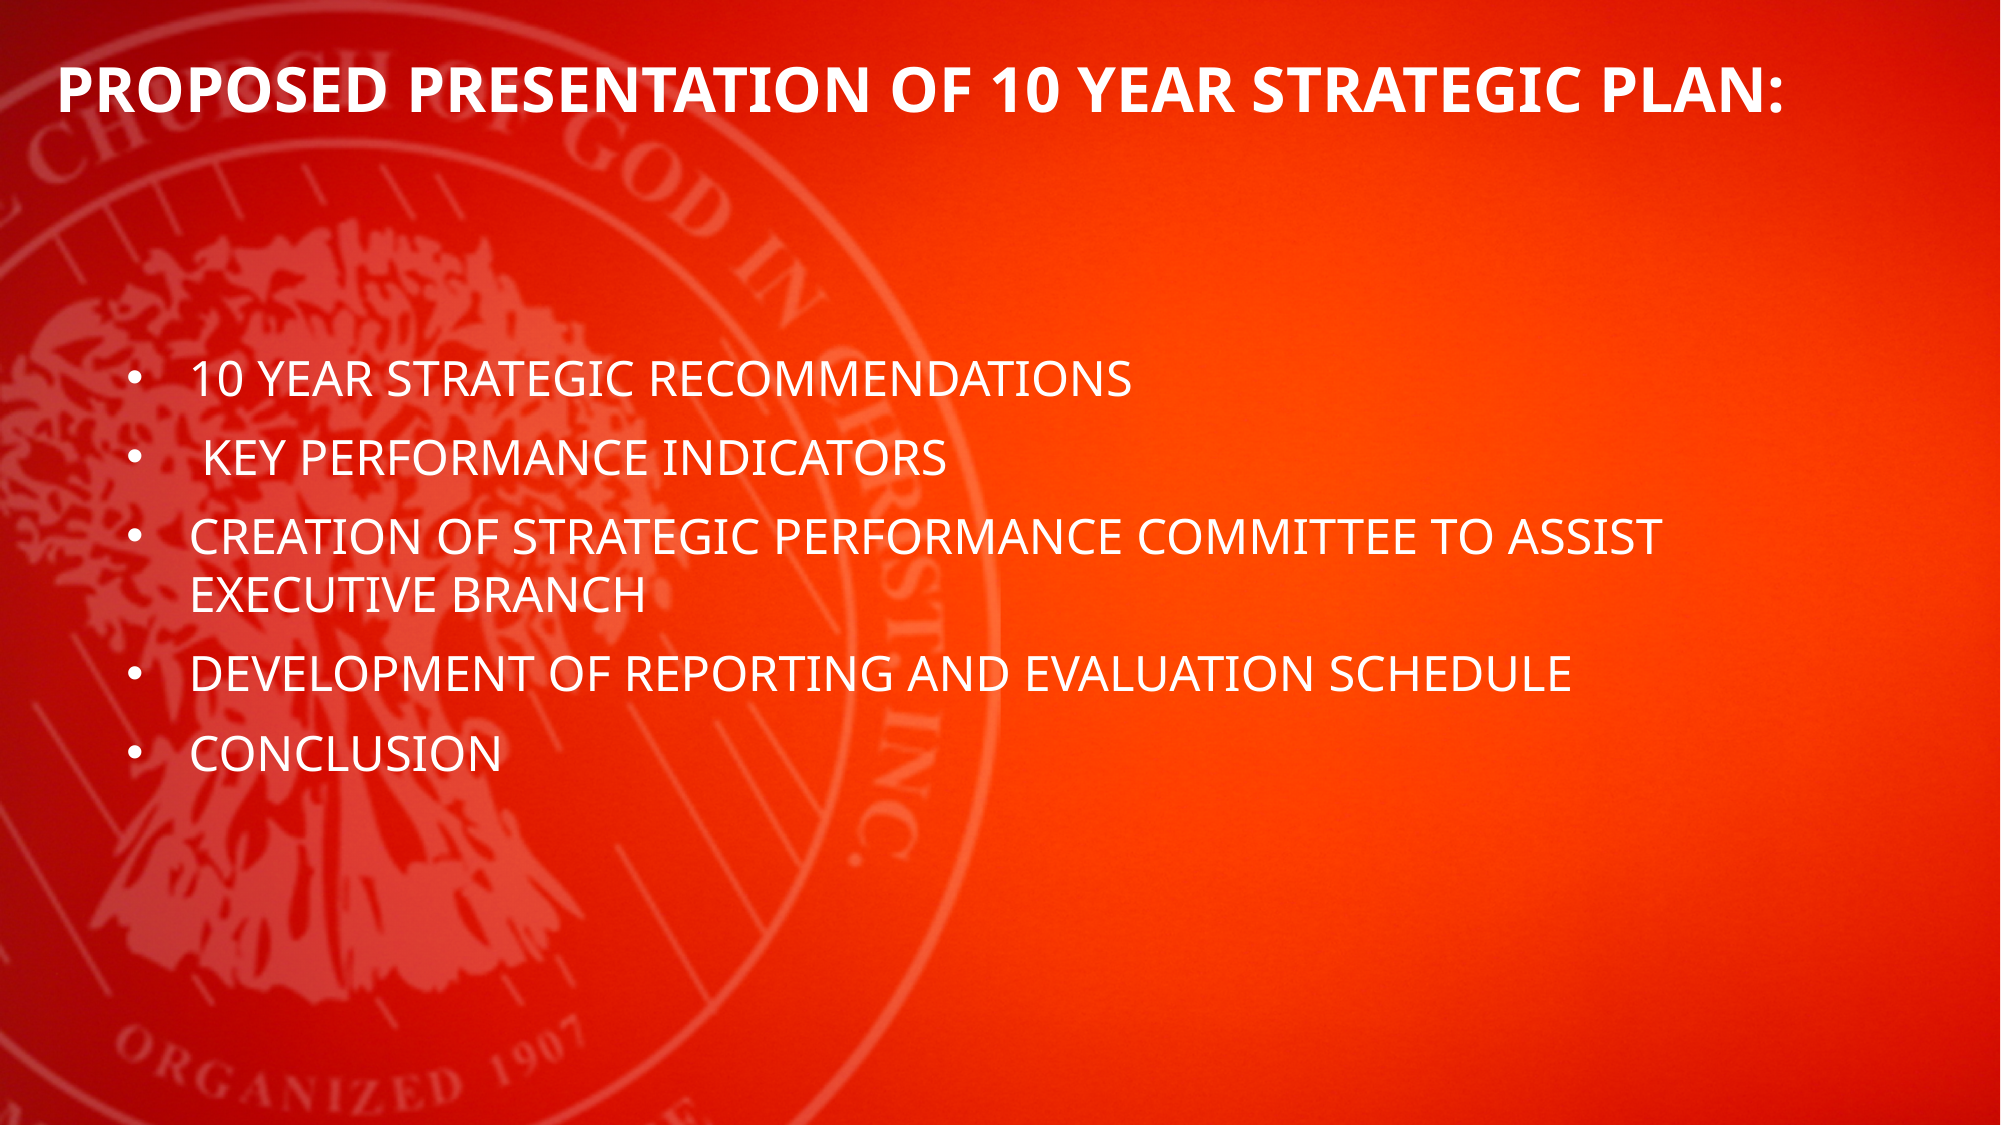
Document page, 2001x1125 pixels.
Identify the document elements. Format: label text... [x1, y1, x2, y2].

text_box 10 YEAR STRATEGIC RECOMMENDATIONS KEY PERFORMANCE INDICATORS CREATION OF STRATEGIC PERFORMANCE COMMITTEE TO ASSIST EXECUTIVE BRANCH DEVELOPMENT OF REPORTING AND EVALUATION SCHEDULE CONCLUSION [111, 340, 1889, 788]
text_box PROPOSED PRESENTATION OF 10 YEAR STRATEGIC PLAN: [40, 42, 1960, 133]
picture [0, 0, 2001, 1125]
